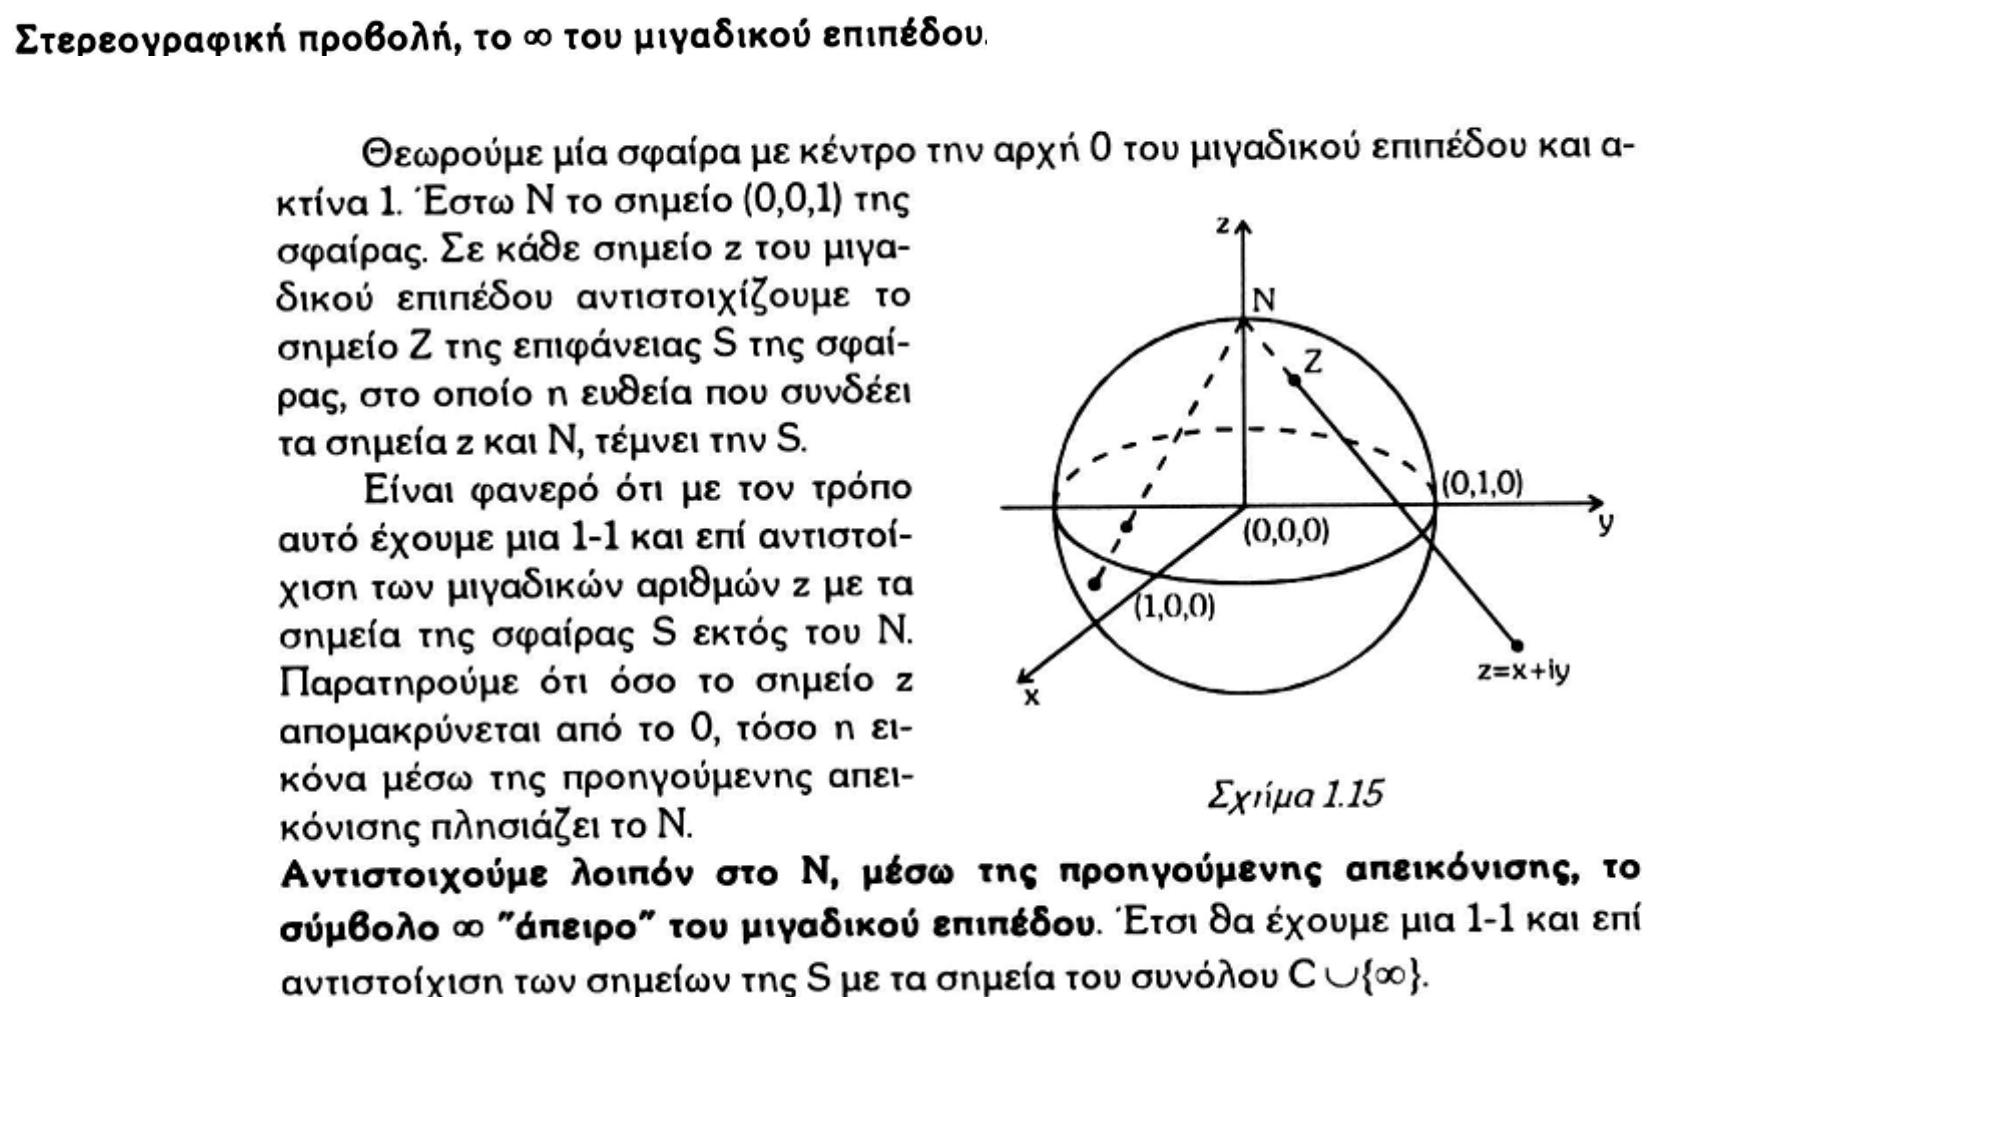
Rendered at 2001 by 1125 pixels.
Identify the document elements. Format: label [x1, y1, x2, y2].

picture [11, 15, 987, 56]
picture [259, 116, 1674, 997]
